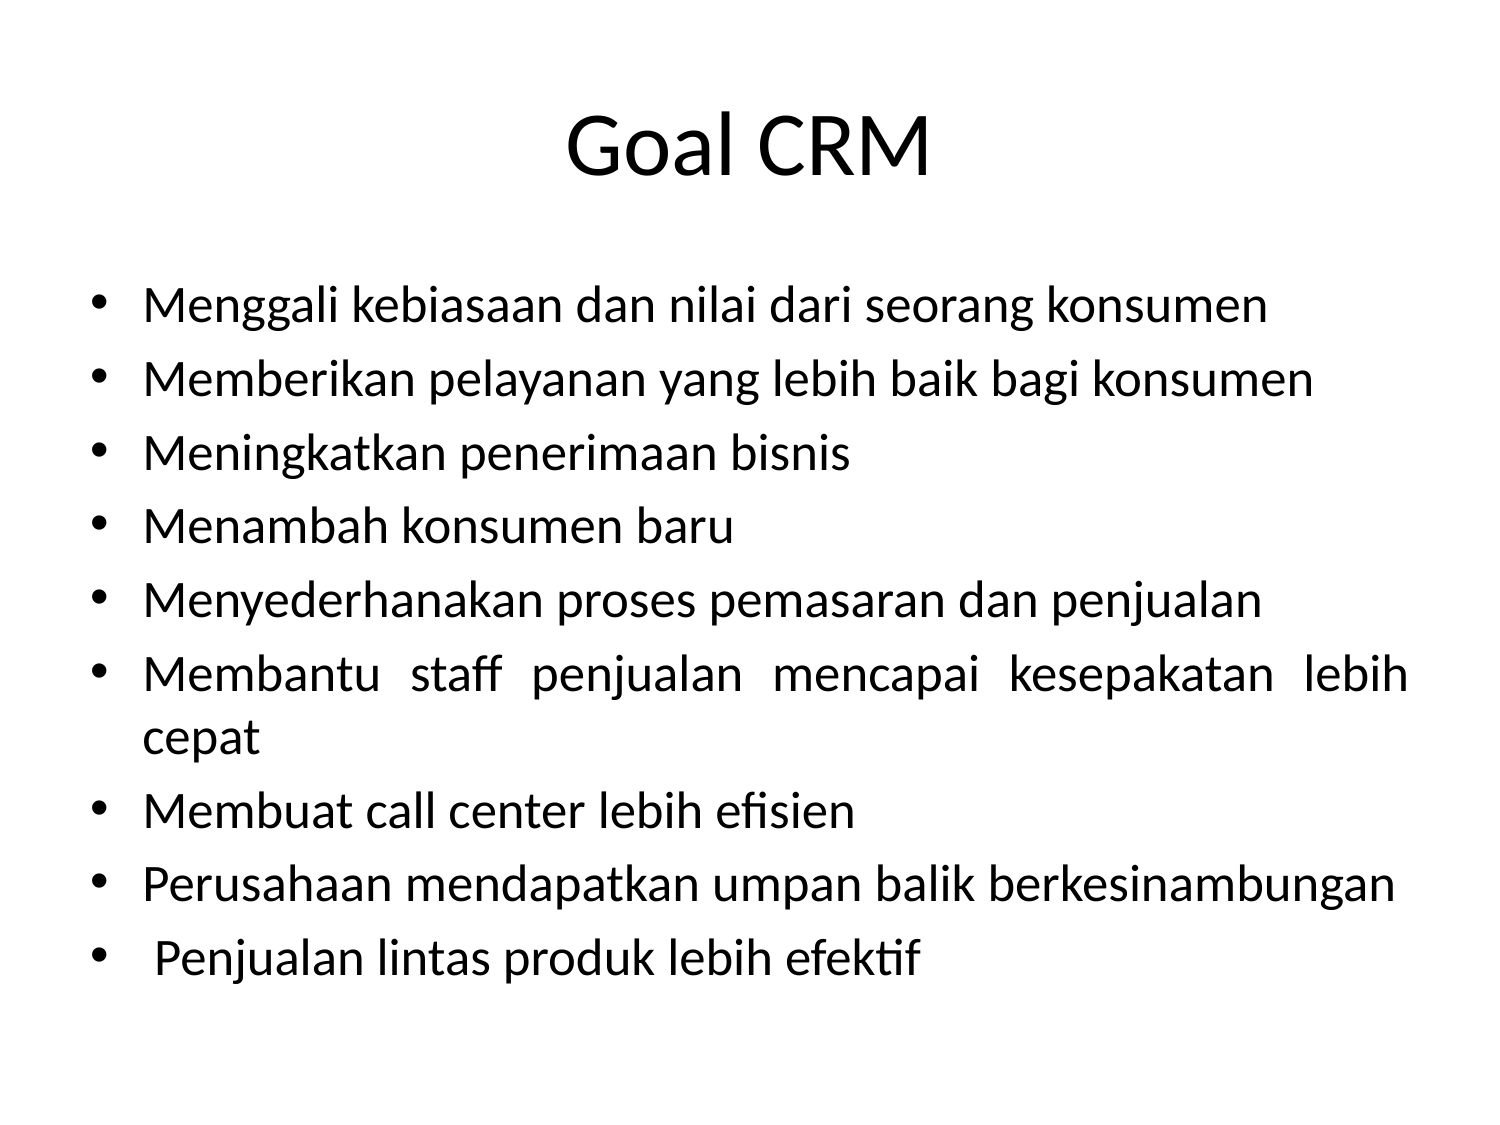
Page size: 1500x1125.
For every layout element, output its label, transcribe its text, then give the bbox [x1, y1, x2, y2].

list Menggali kebiasaan dan nilai dari seorang konsumen Memberikan pelayanan yang lebih baik bagi konsumen Meningkatkan penerimaan bisnis Menambah konsumen baru Menyederhanakan proses pemasaran dan penjualan Membantu staff penjualan mencapai kesepakatan lebih cepat Membuat call center lebih efisien Perusahaan mendapatkan umpan balik berkesinambungan Penjualan lintas produk lebih efektif [75, 262, 1425, 1005]
title Goal CRM [75, 45, 1425, 233]
